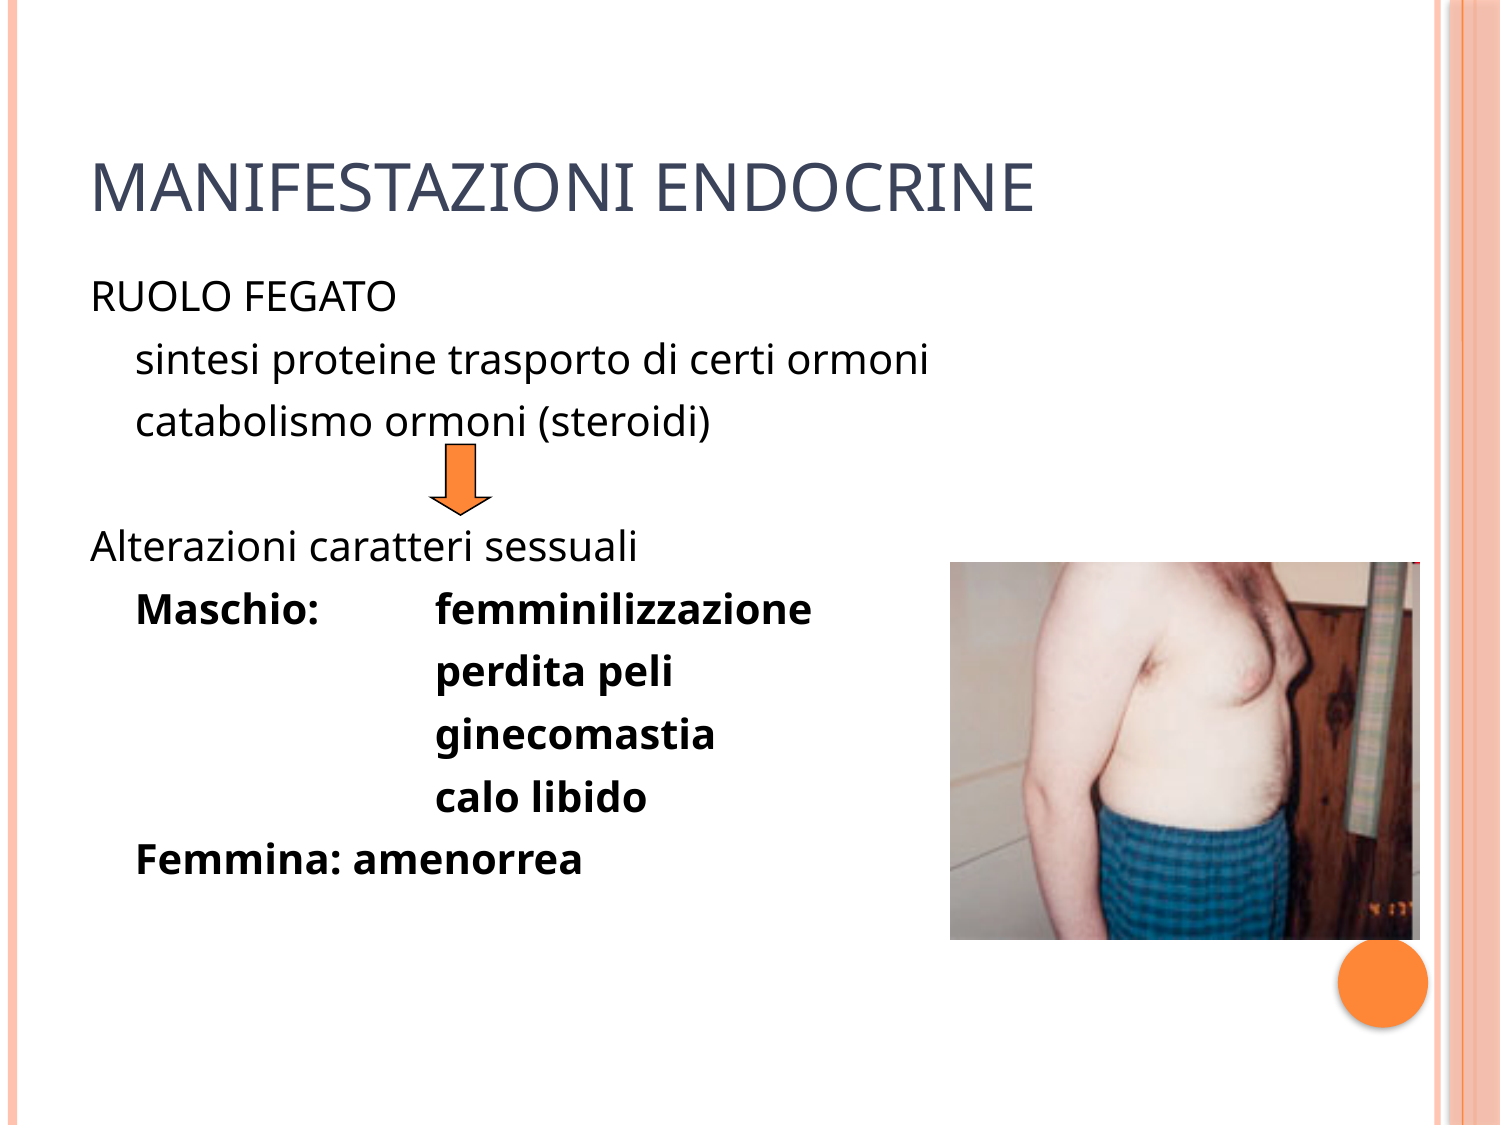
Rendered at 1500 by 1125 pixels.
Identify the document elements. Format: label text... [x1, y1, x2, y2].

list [950, 562, 1420, 941]
list RUOLO FEGATO sintesi proteine trasporto di certi ormoni catabolismo ormoni (steroidi) Alterazioni caratteri sessuali Maschio: femminilizzazione perdita peli ginecomastia calo libido Femmina: amenorrea [74, 262, 1412, 1006]
text_box [430, 444, 491, 516]
title MANIFESTAZIONI ENDOCRINE [75, 45, 1425, 233]
